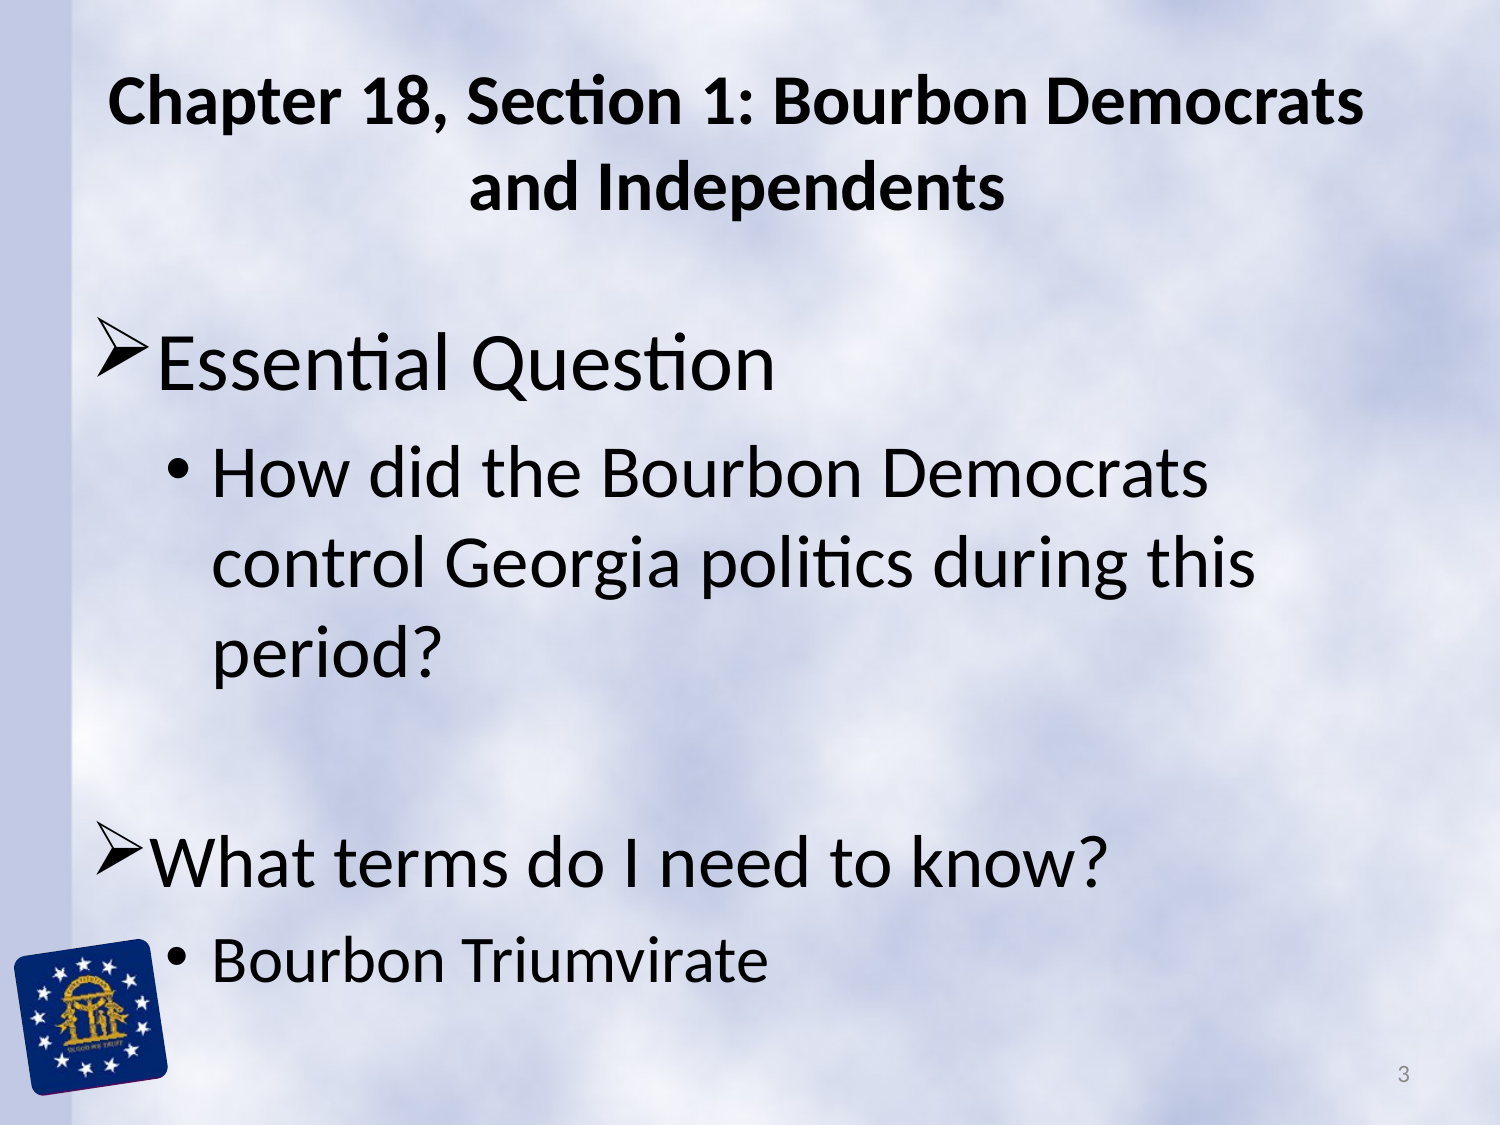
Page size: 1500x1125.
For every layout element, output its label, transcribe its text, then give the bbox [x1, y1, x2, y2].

list Essential Question How did the Bourbon Democrats control Georgia politics during this period? What terms do I need to know? Bourbon Triumvirate [75, 299, 1425, 1005]
picture [0, 0, 1500, 1125]
title Chapter 18, Section 1: Bourbon Democrats and Independents [50, 45, 1425, 233]
slide_number 3 [1074, 1042, 1425, 1103]
